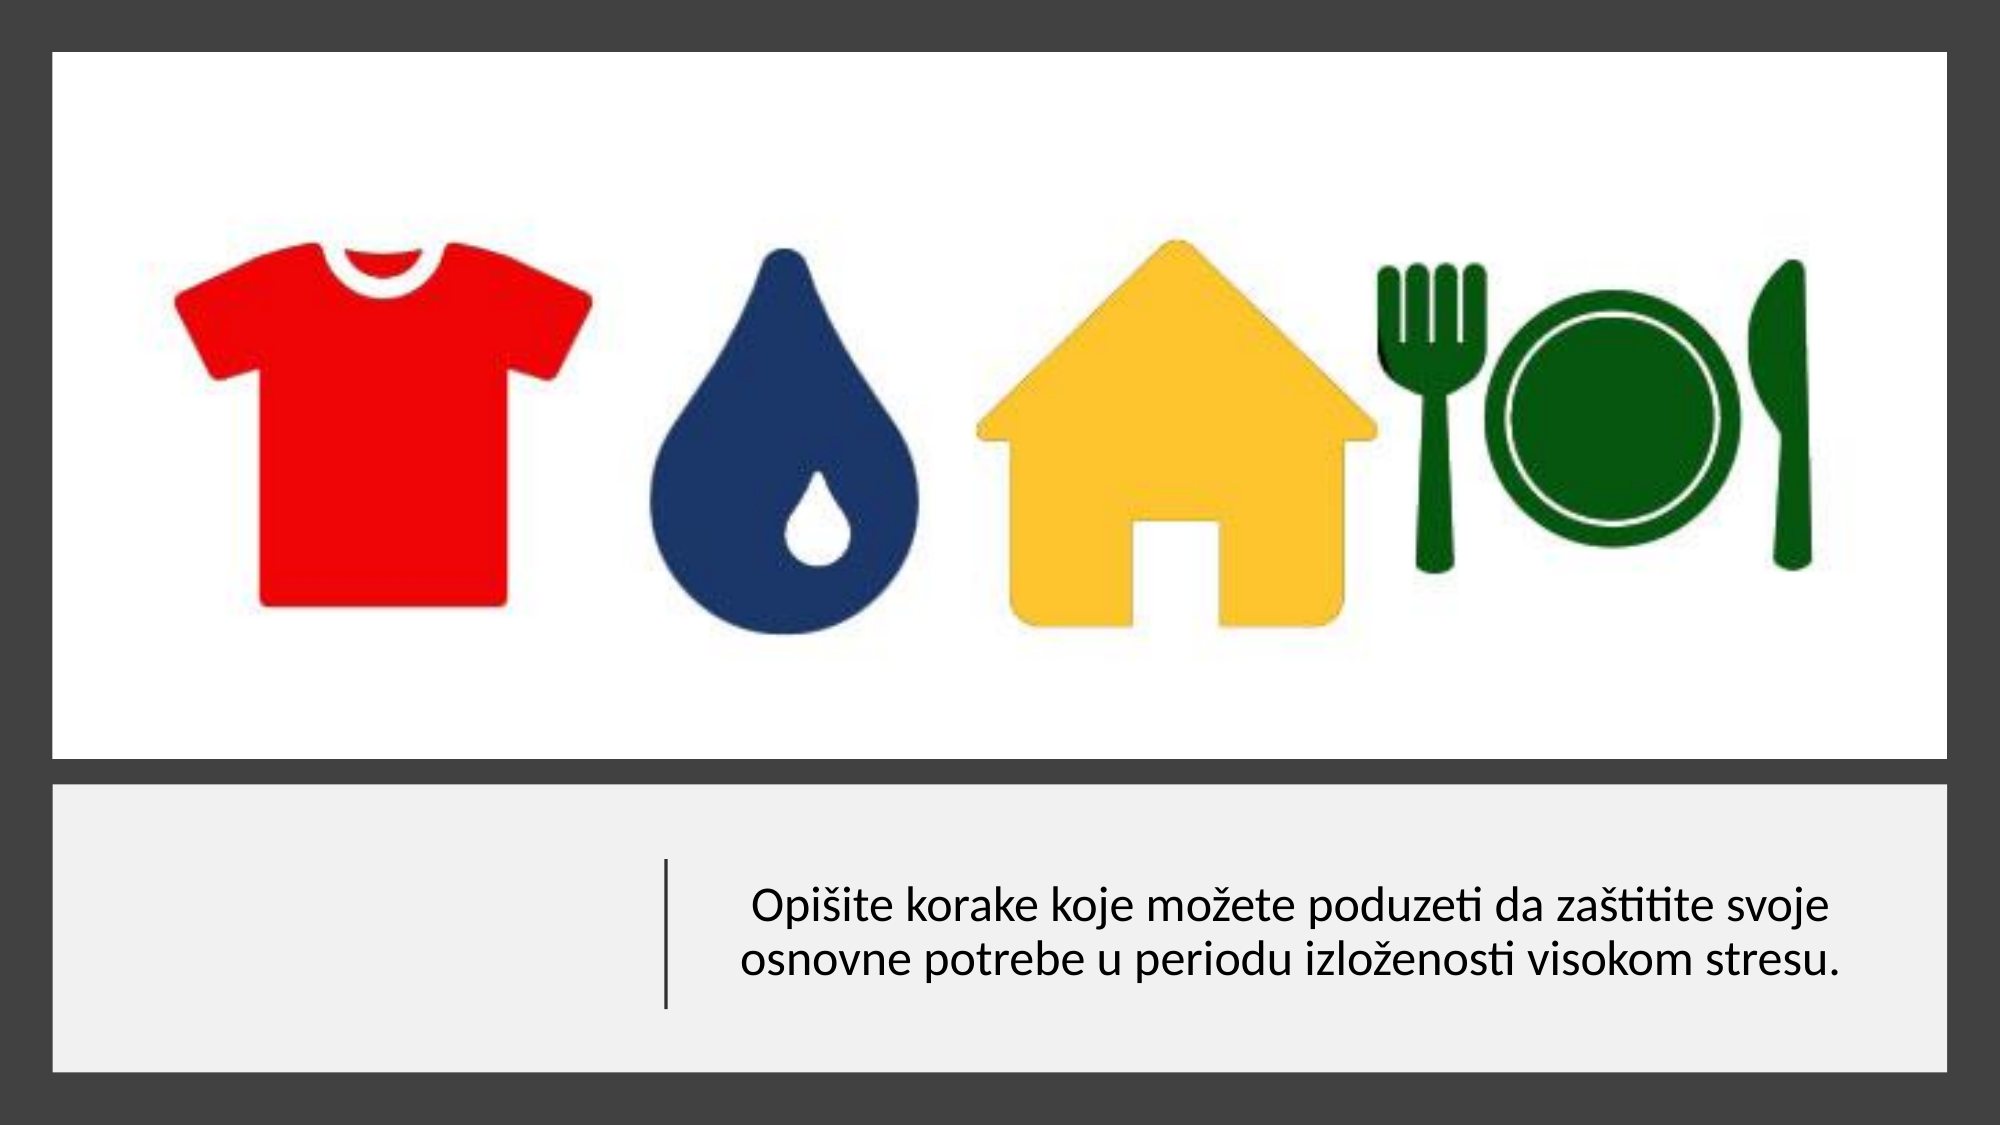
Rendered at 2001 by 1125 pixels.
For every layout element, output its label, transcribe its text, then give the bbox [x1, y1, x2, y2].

text_box [52, 784, 1948, 1073]
text_box [0, 0, 2000, 1125]
picture [52, 52, 1948, 759]
list Opišite korake koje možete poduzeti da zaštitite svoje osnovne potrebe u periodu izloženosti visokom stresu. [718, 821, 1863, 1043]
